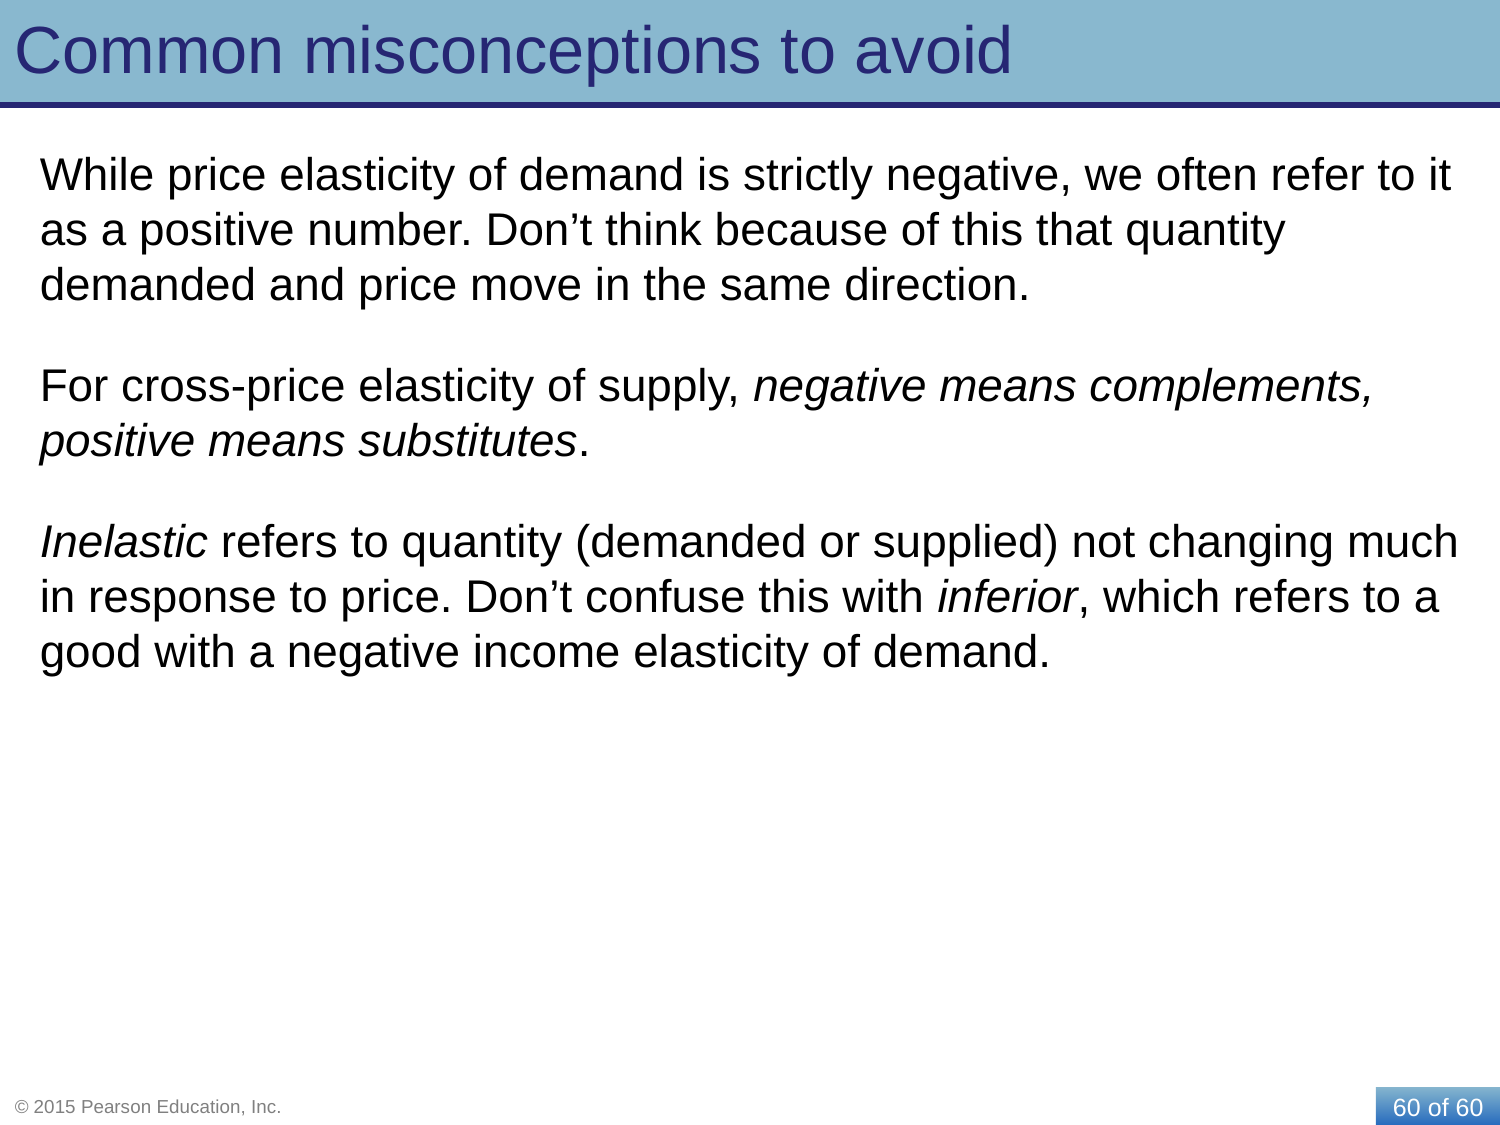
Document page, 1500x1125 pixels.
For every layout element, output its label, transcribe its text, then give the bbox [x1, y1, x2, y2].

title Common misconceptions to avoid [0, 0, 1500, 105]
list While price elasticity of demand is strictly negative, we often refer to it as a positive number. Don’t think because of this that quantity demanded and price move in the same direction. For cross-price elasticity of supply, negative means complements, positive means substitutes. Inelastic refers to quantity (demanded or supplied) not changing much in response to price. Don’t confuse this with inferior, which refers to a good with a negative income elasticity of demand. [24, 137, 1475, 763]
